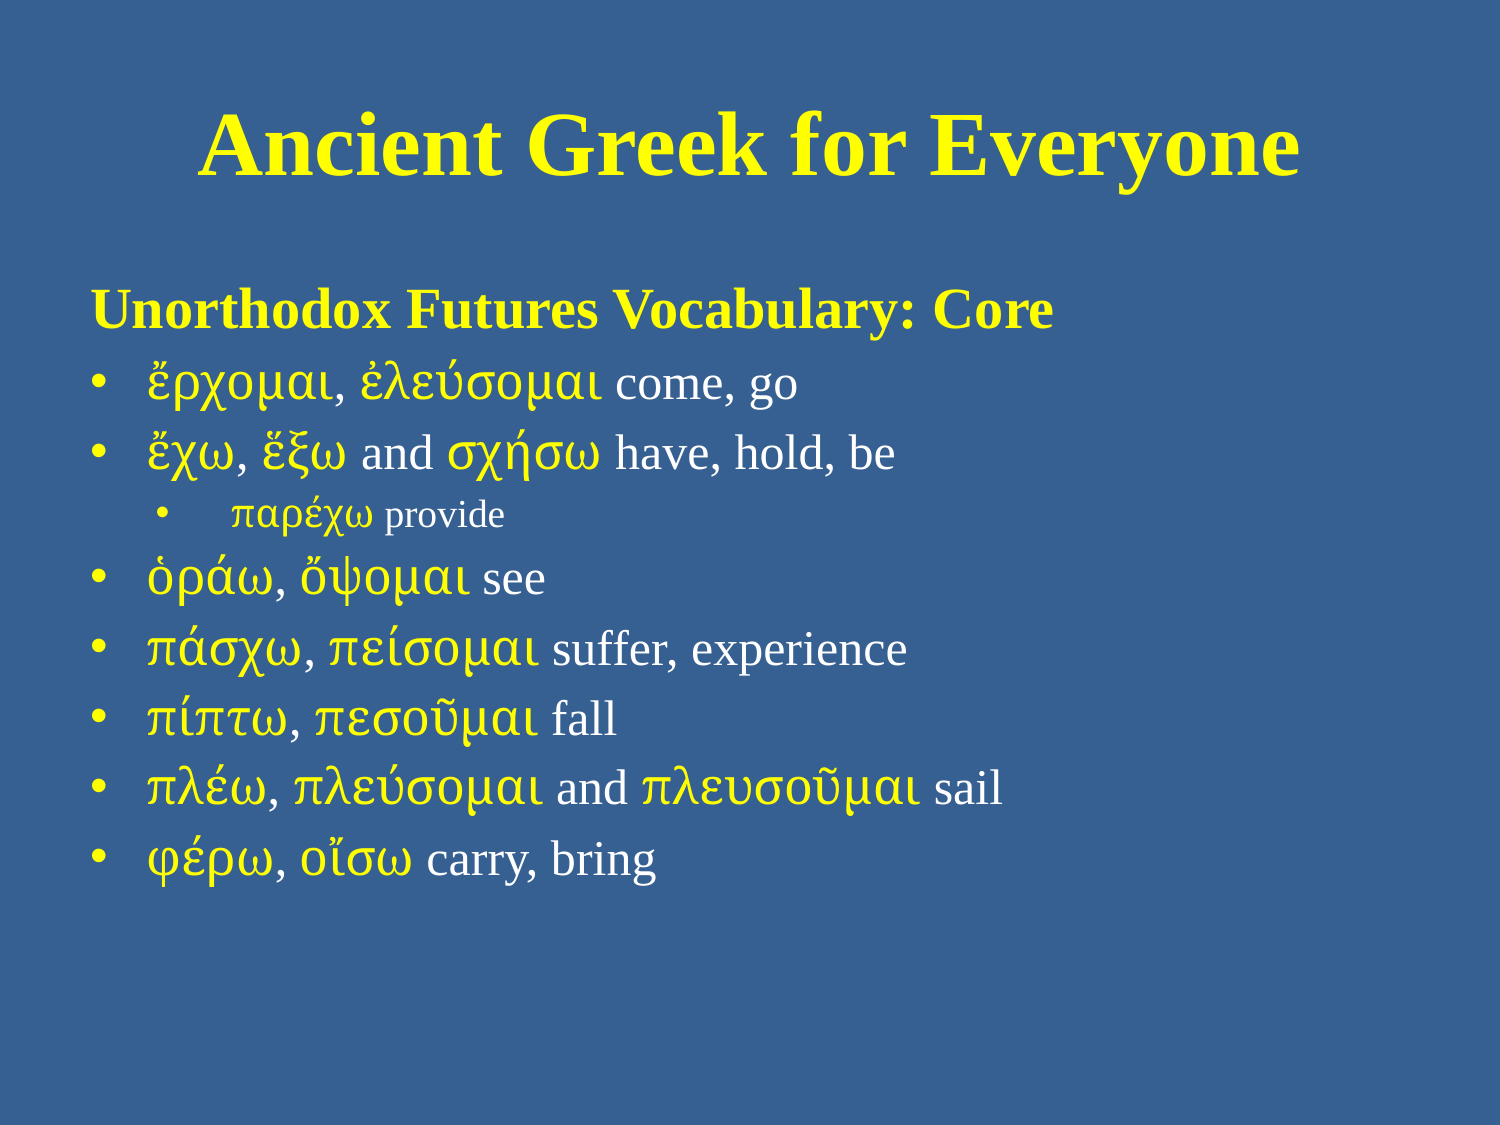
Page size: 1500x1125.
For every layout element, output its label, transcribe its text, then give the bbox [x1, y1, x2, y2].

list Unorthodox Futures Vocabulary: Core ἔρχομαι, ἐλεύσομαι come, go ἔχω, ἕξω and σχήσω have, hold, be παρέχω provide ὁράω, ὄψομαι see πάσχω, πείσομαι suffer, experience πίπτω, πεσοῦμαι fall πλέω, πλεύσομαι and πλευσοῦμαι sail φέρω, οἴσω carry, bring [75, 262, 1425, 1063]
title Ancient Greek for Everyone [75, 45, 1425, 233]
